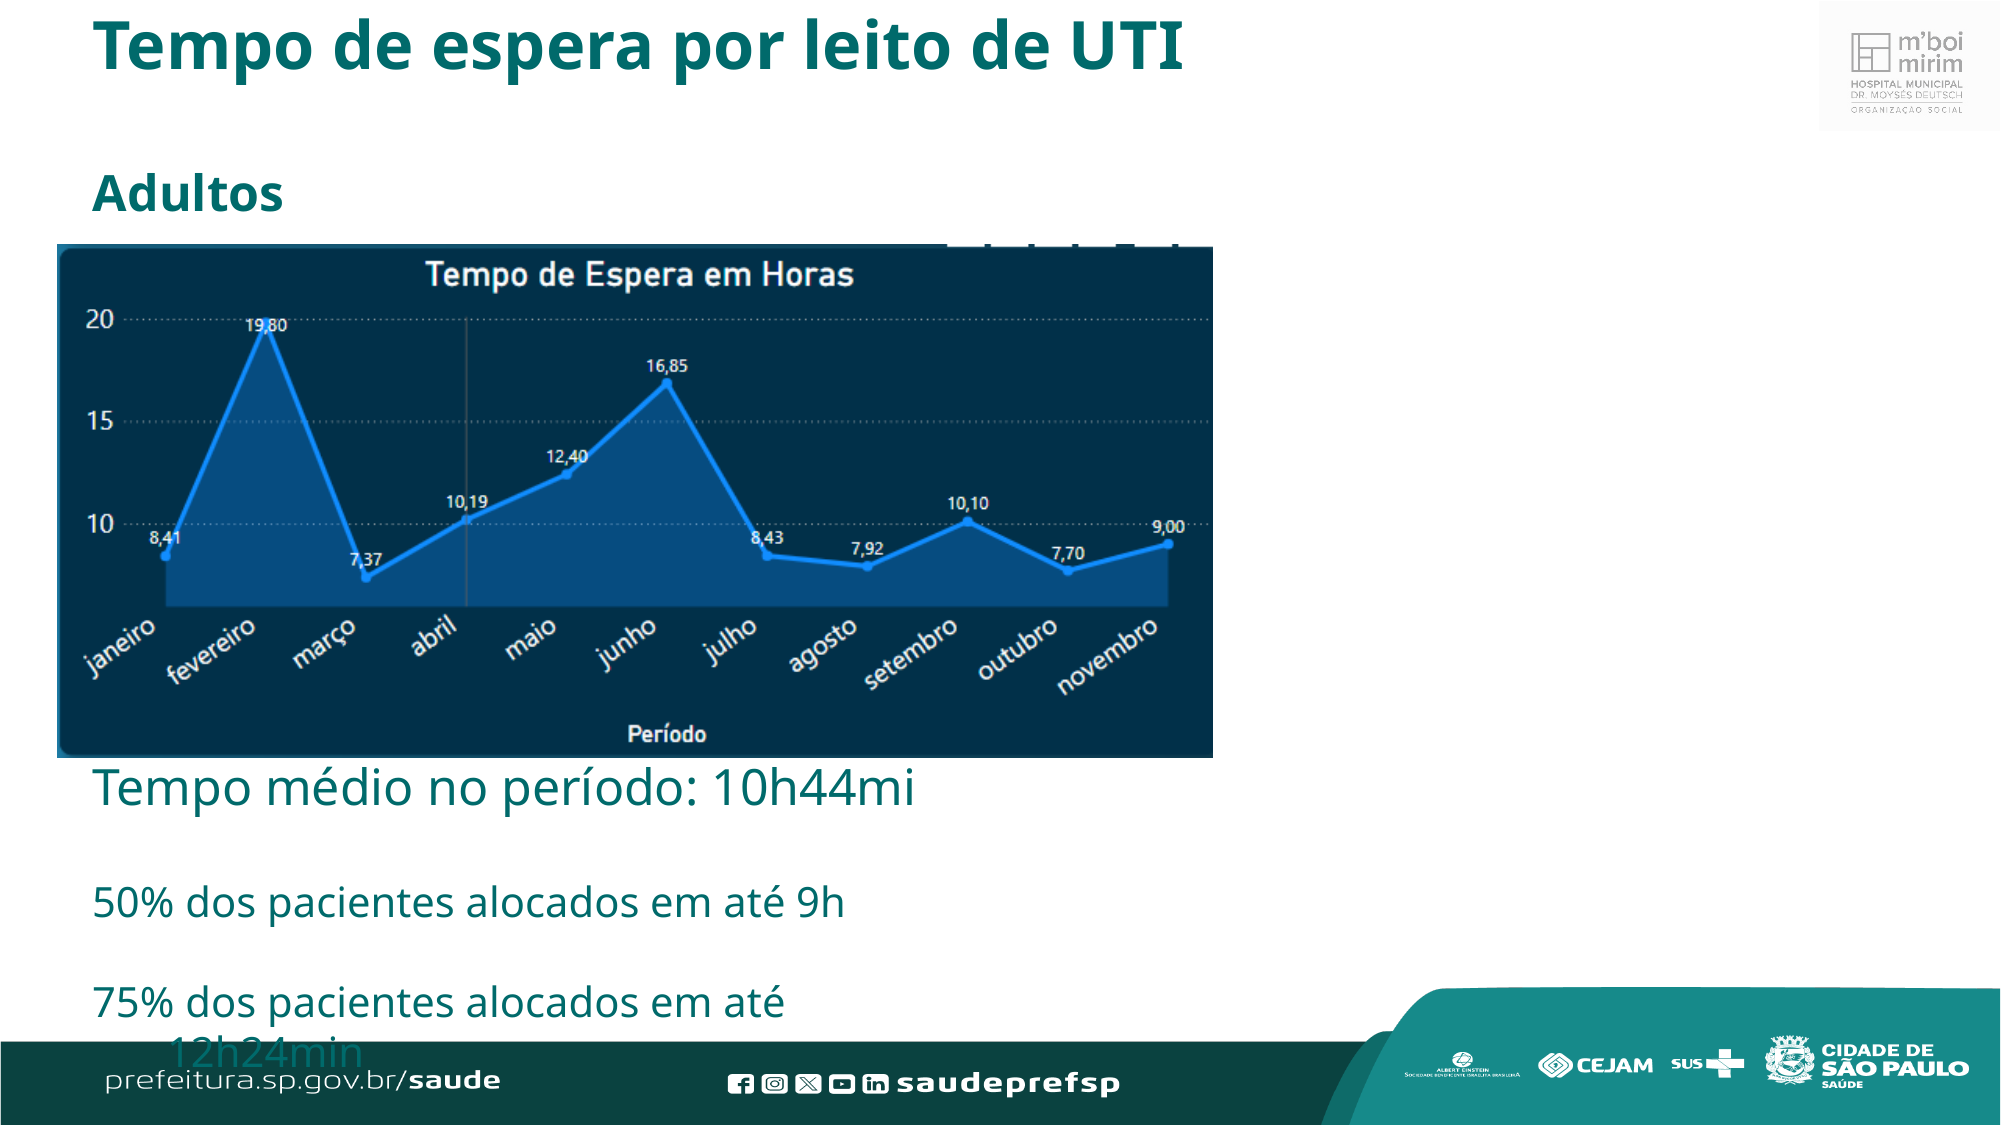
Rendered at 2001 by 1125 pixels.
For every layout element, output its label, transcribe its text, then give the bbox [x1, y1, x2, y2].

text_box [999, 151, 1745, 422]
picture [0, 0, 2001, 1125]
text_box Tempo de espera por leito de UTI [78, 0, 1649, 90]
text_box Adultos [78, 153, 563, 242]
text_box Tempo médio no período: 10h44mi 50% dos pacientes alocados em até 9h 75% dos pacientes alocados em até 12h24min [77, 766, 1008, 1125]
text_box [1013, 681, 1842, 936]
